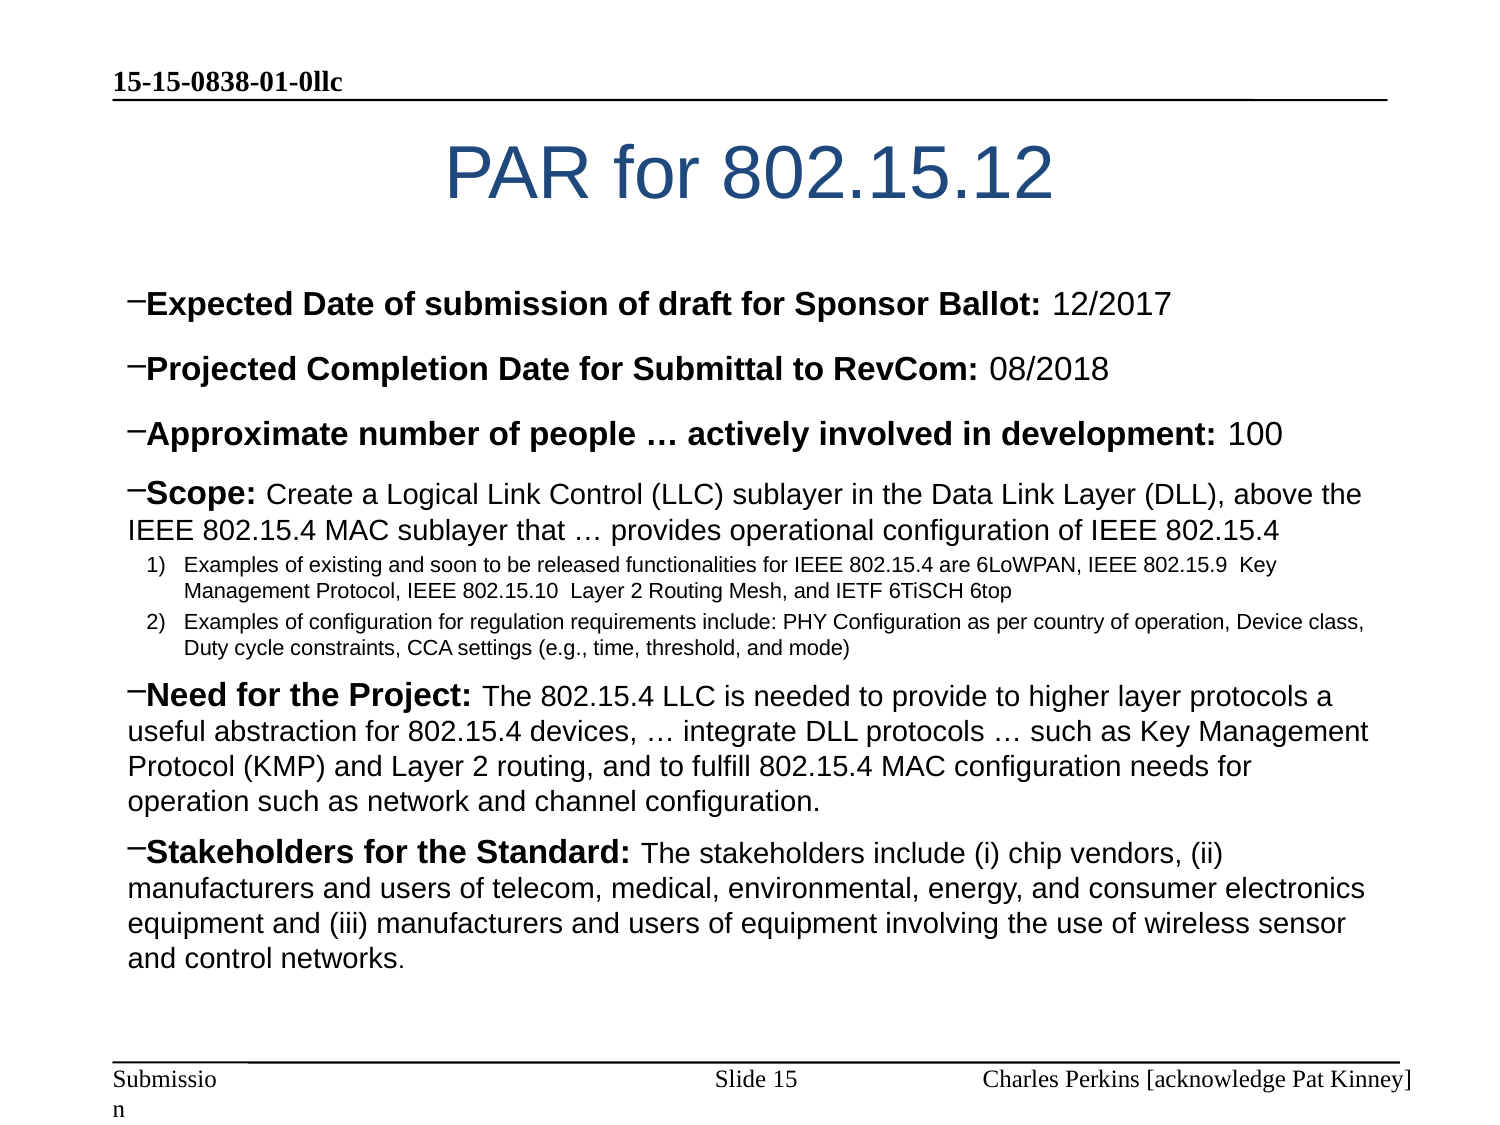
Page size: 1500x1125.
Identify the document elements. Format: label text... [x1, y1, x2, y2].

slide_number Slide 15 [712, 1062, 800, 1093]
title PAR for 802.15.12 [112, 112, 1388, 225]
list Expected Date of submission of draft for Sponsor Ballot: 12/2017 Projected Completion Date for Submittal to RevCom: 08/2018 Approximate number of people … actively involved in development: 100 Scope: Create a Logical Link Control (LLC) sublayer in the Data Link Layer (DLL), above the IEEE 802.15.4 MAC sublayer that … provides operational configuration of IEEE 802.15.4 Examples of existing and soon to be released functionalities for IEEE 802.15.4 are 6LoWPAN, IEEE 802.15.9 Key Management Protocol, IEEE 802.15.10 Layer 2 Routing Mesh, and IETF 6TiSCH 6top Examples of configuration for regulation requirements include: PHY Configuration as per country of operation, Device class, Duty cycle constraints, CCA settings (e.g., time, threshold, and mode) Need for the Project: The 802.15.4 LLC is needed to provide to higher layer protocols a useful abstraction for 802.15.4 devices, … integrate DLL protocols … such as Key Management Protocol (KMP) and Layer 2 routing, and to fulfill 802.15.4 MAC configuration needs for operation such as network and channel configuration. Stakeholders for the Standard: The stakeholders include (i) chip vendors, (ii) manufacturers and users of telecom, medical, environmental, energy, and consumer electronics equipment and (iii) manufacturers and users of equipment involving the use of wireless sensor and control networks. [112, 275, 1388, 1013]
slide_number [112, 62, 375, 98]
footer Charles Perkins [acknowledge Pat Kinney] [900, 1062, 1413, 1093]
